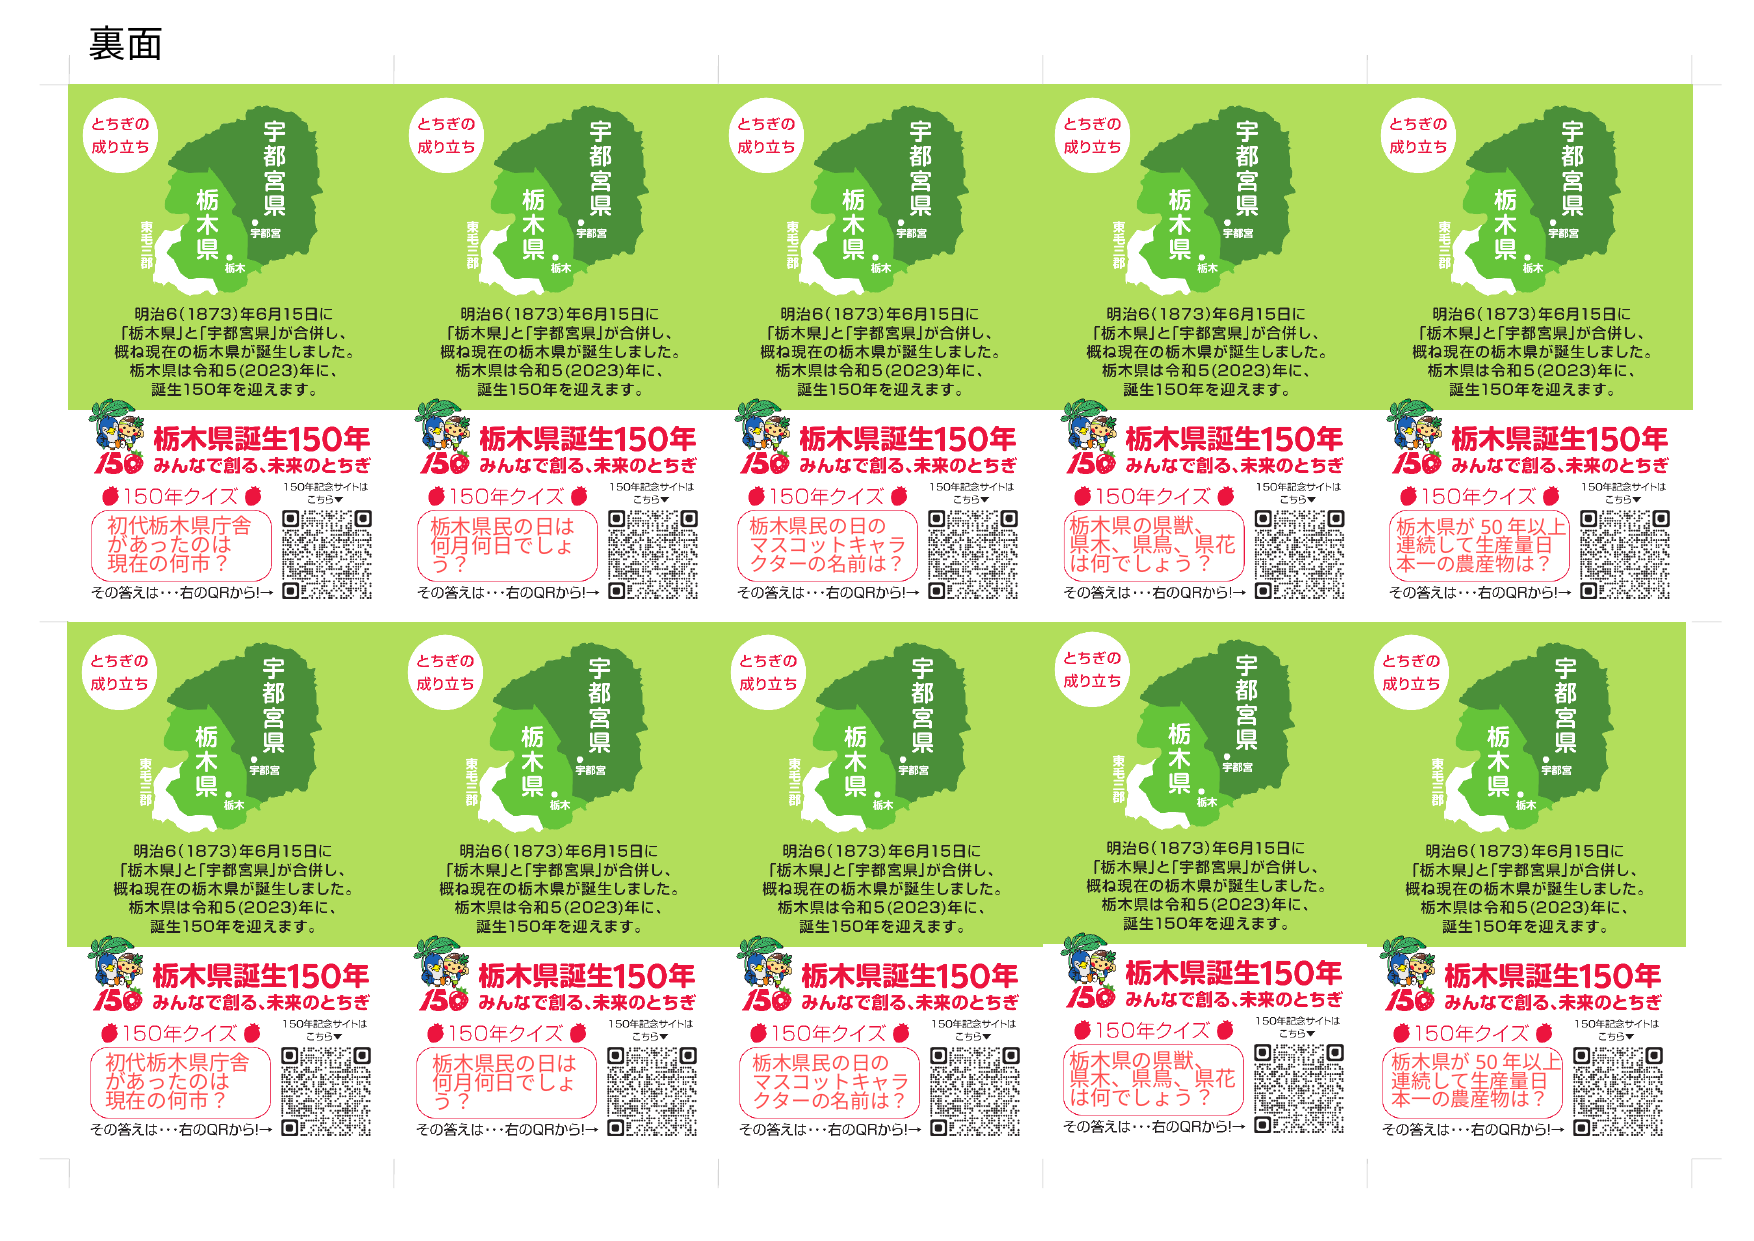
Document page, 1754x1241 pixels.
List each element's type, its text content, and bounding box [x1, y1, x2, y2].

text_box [39, 55, 1722, 1188]
text_box 裏面 [73, 12, 206, 55]
